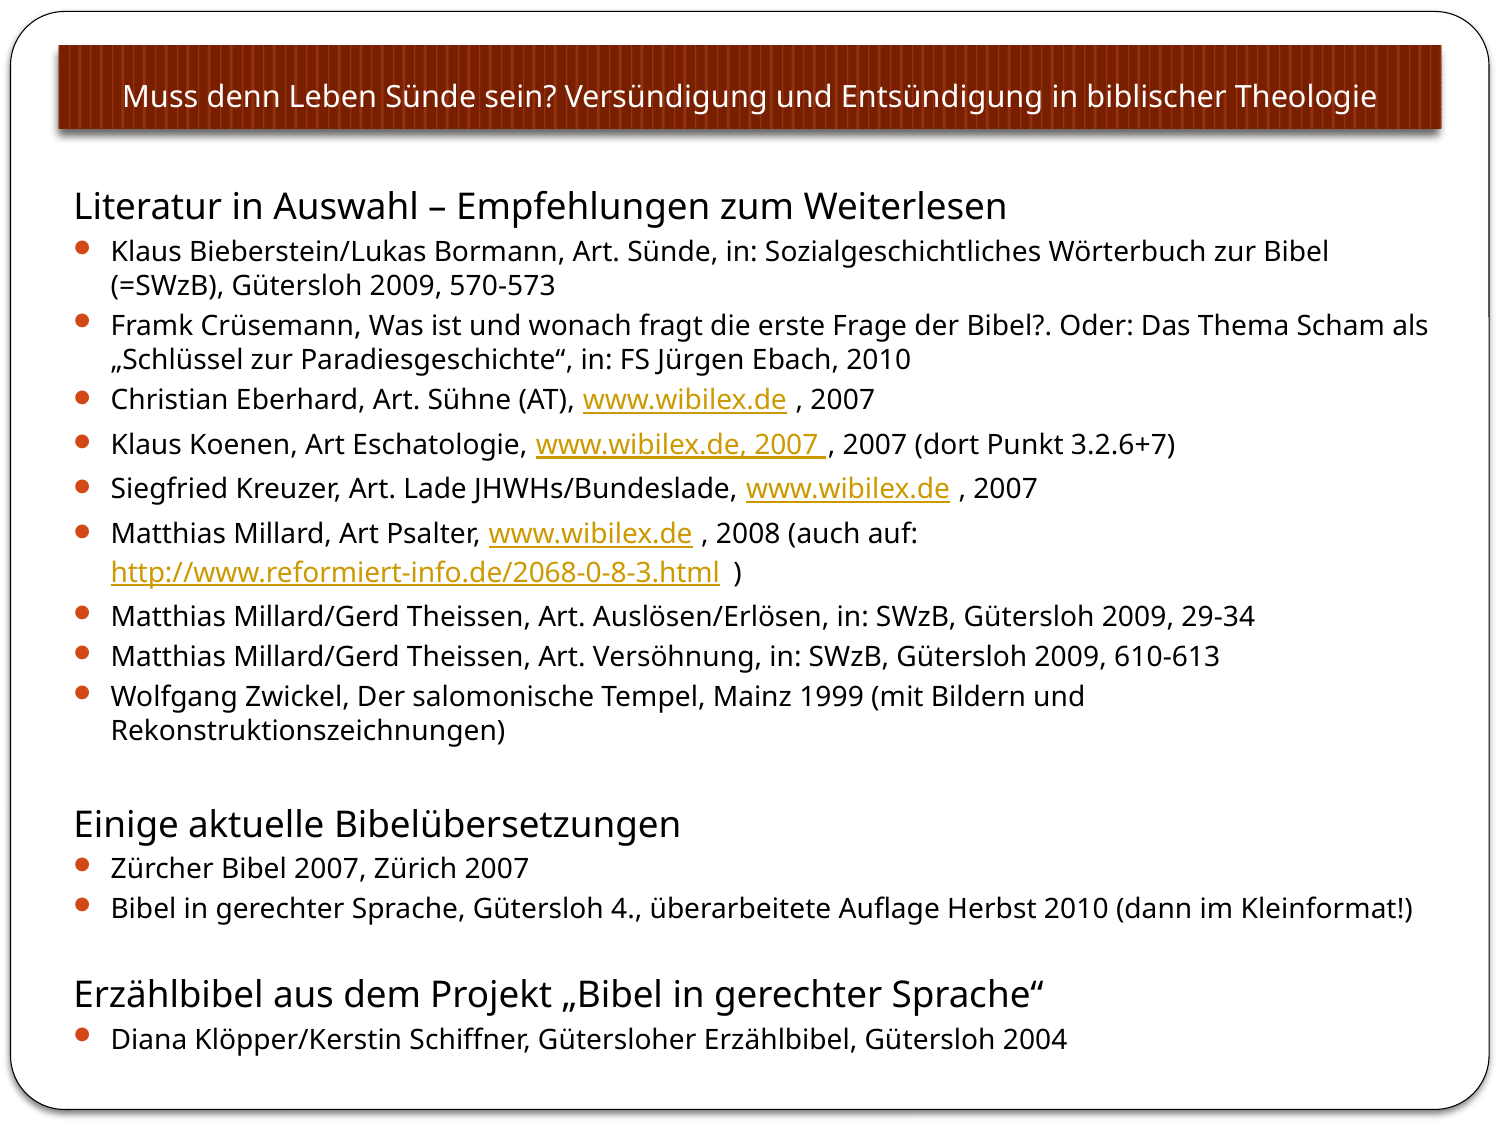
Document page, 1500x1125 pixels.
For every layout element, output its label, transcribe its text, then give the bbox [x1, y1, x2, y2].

title Muss denn Leben Sünde sein? Versündigung und Entsündigung in biblischer Theologie [58, 45, 1442, 129]
list Literatur in Auswahl – Empfehlungen zum Weiterlesen Klaus Bieberstein/Lukas Bormann, Art. Sünde, in: Sozialgeschichtliches Wörterbuch zur Bibel (=SWzB), Gütersloh 2009, 570-573 Framk Crüsemann, Was ist und wonach fragt die erste Frage der Bibel?. Oder: Das Thema Scham als „Schlüssel zur Paradiesgeschichte“, in: FS Jürgen Ebach, 2010 Christian Eberhard, Art. Sühne (AT), www.wibilex.de , 2007 Klaus Koenen, Art Eschatologie, www.wibilex.de, 2007 , 2007 (dort Punkt 3.2.6+7) Siegfried Kreuzer, Art. Lade JHWHs/Bundeslade, www.wibilex.de , 2007 Matthias Millard, Art Psalter, www.wibilex.de , 2008 (auch auf: http://www.reformiert-info.de/2068-0-8-3.html ) Matthias Millard/Gerd Theissen, Art. Auslösen/Erlösen, in: SWzB, Gütersloh 2009, 29-34 Matthias Millard/Gerd Theissen, Art. Versöhnung, in: SWzB, Gütersloh 2009, 610-613 Wolfgang Zwickel, Der salomonische Tempel, Mainz 1999 (mit Bildern und Rekonstruktionszeichnungen) Einige aktuelle Bibelübersetzungen Zürcher Bibel 2007, Zürich 2007 Bibel in gerechter Sprache, Gütersloh 4., überarbeitete Auflage Herbst 2010 (dann im Kleinformat!) Erzählbibel aus dem Projekt „Bibel in gerechter Sprache“ Diana Klöpper/Kerstin Schiffner, Gütersloher Erzählbibel, Gütersloh 2004 [58, 175, 1465, 1079]
